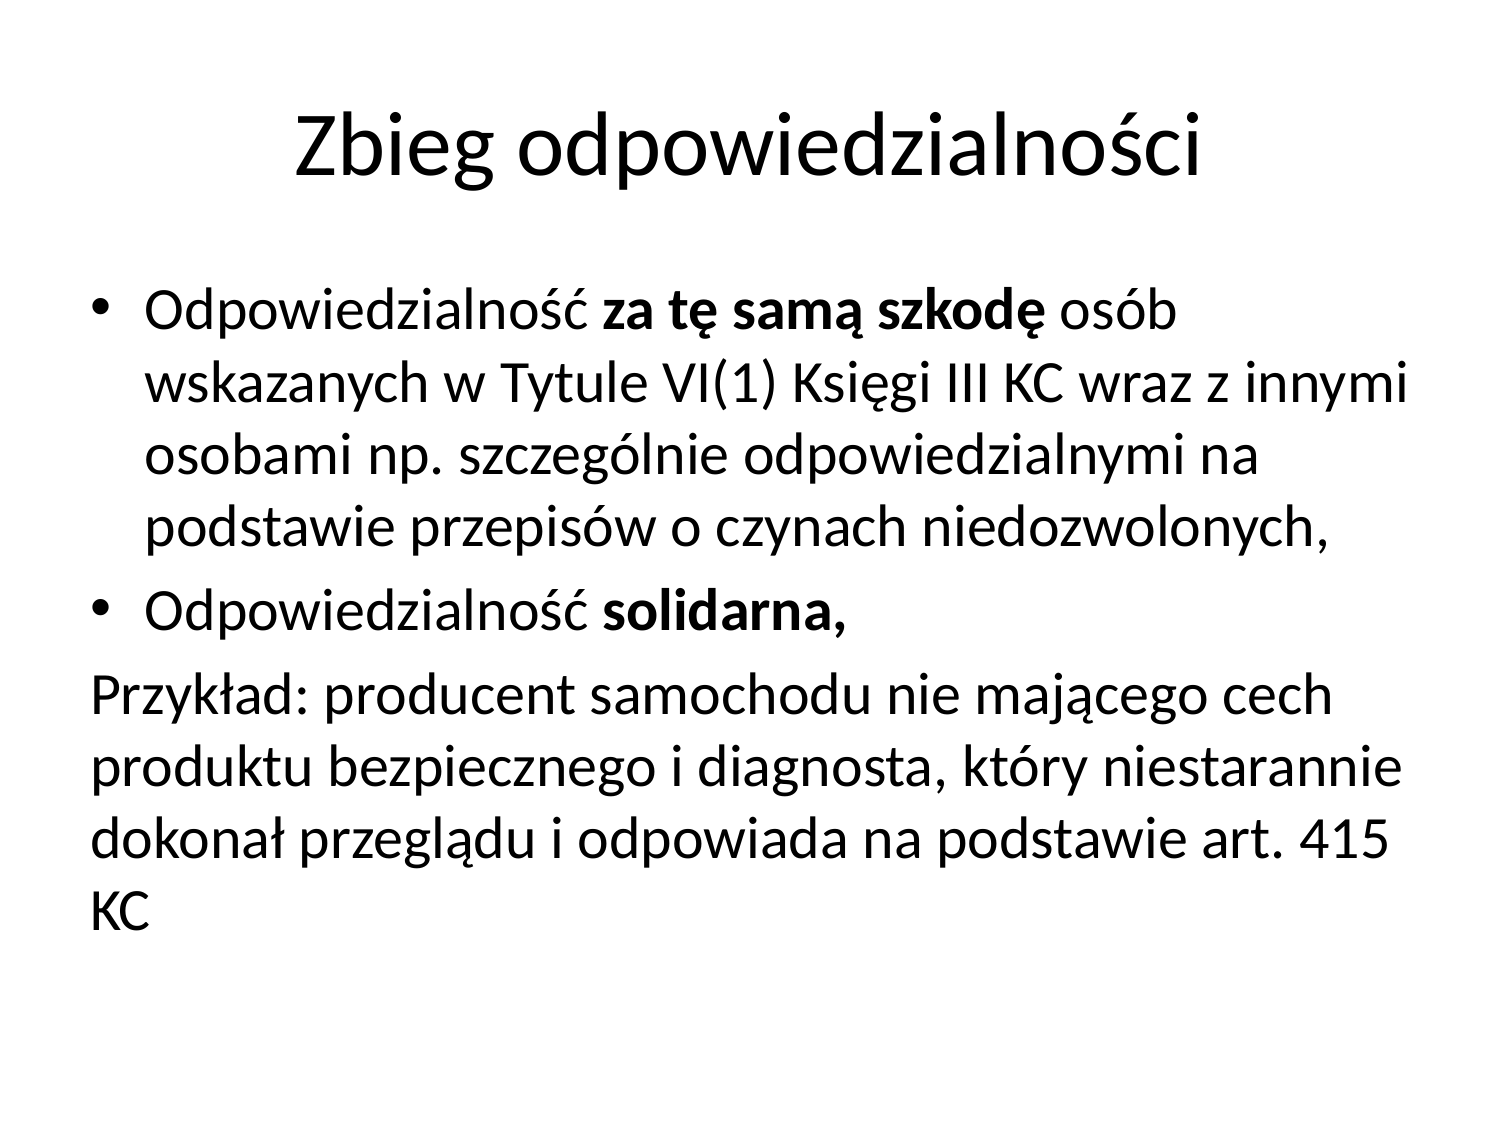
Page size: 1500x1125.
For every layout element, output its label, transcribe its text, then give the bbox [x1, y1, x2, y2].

list Odpowiedzialność za tę samą szkodę osób wskazanych w Tytule VI(1) Księgi III KC wraz z innymi osobami np. szczególnie odpowiedzialnymi na podstawie przepisów o czynach niedozwolonych, Odpowiedzialność solidarna, Przykład: producent samochodu nie mającego cech produktu bezpiecznego i diagnosta, który niestarannie dokonał przeglądu i odpowiada na podstawie art. 415 KC [75, 262, 1425, 1005]
title Zbieg odpowiedzialności [75, 45, 1425, 233]
